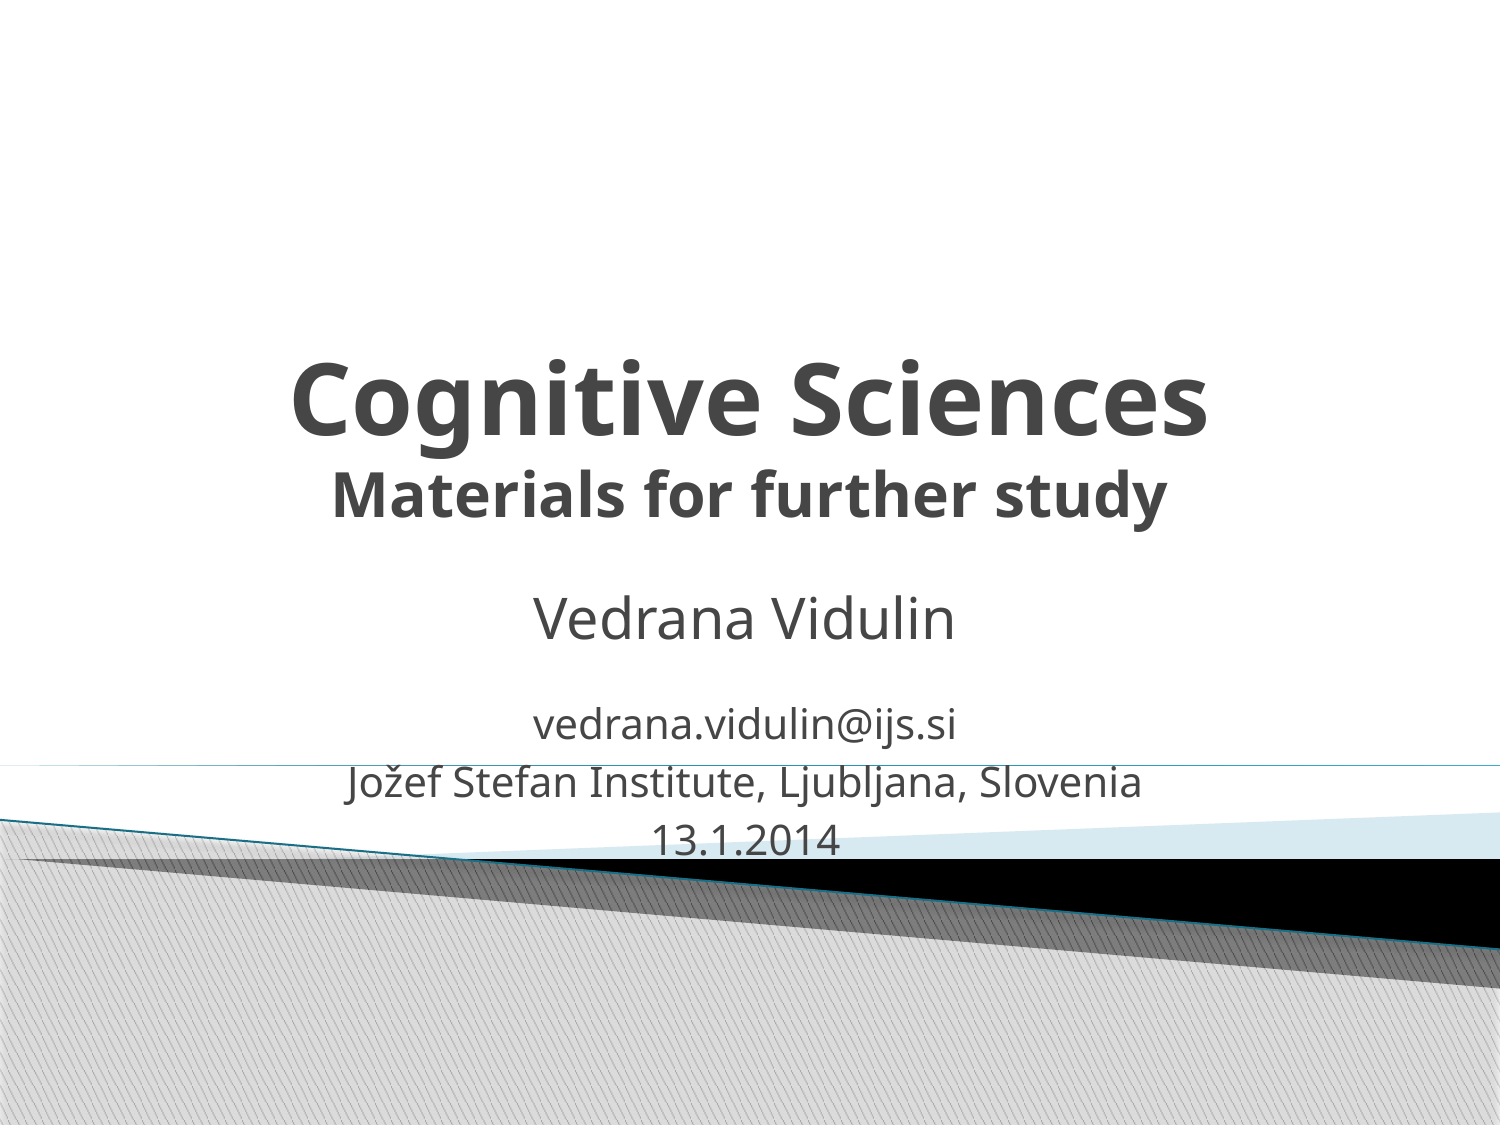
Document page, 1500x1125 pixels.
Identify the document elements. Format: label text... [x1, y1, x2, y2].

picture [164, 872, 1500, 989]
title Cognitive Sciences Materials for further study [112, 237, 1388, 538]
subtitle Vedrana Vidulin vedrana.vidulin@ijs.si Jožef Stefan Institute, Ljubljana, Slovenia 13.1.2014 [112, 575, 1388, 872]
picture [5, 859, 112, 868]
